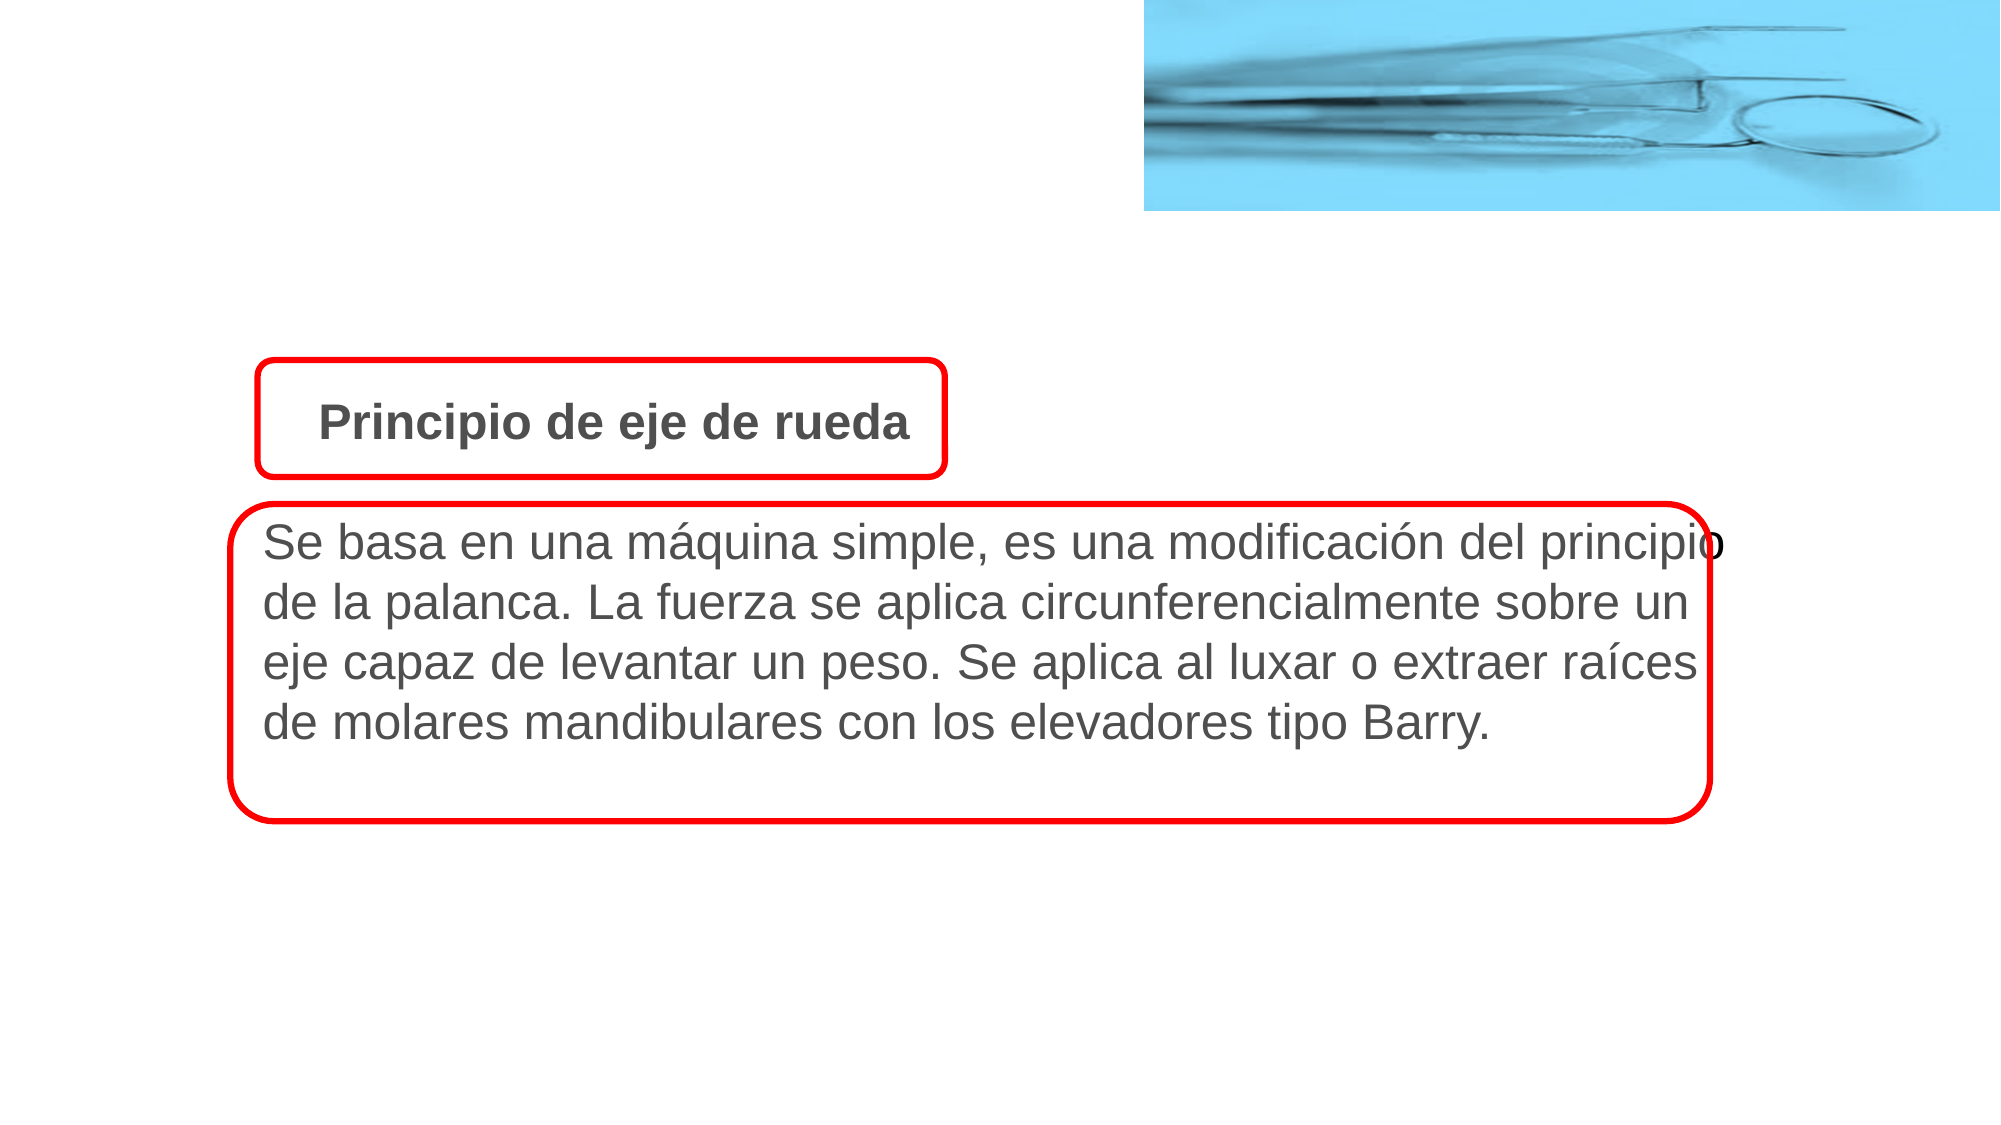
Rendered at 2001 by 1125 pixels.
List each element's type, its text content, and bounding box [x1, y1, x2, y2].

picture [1144, 0, 2000, 211]
text_box Principio de eje de rueda Se basa en una máquina simple, es una modificación del principio de la palanca. La fuerza se aplica circunferencialmente sobre un eje capaz de levantar un peso. Se aplica al luxar o extraer raíces de molares mandibulares con los elevadores tipo Barry. [247, 381, 1743, 757]
text_box [257, 360, 945, 477]
text_box [230, 504, 1711, 822]
